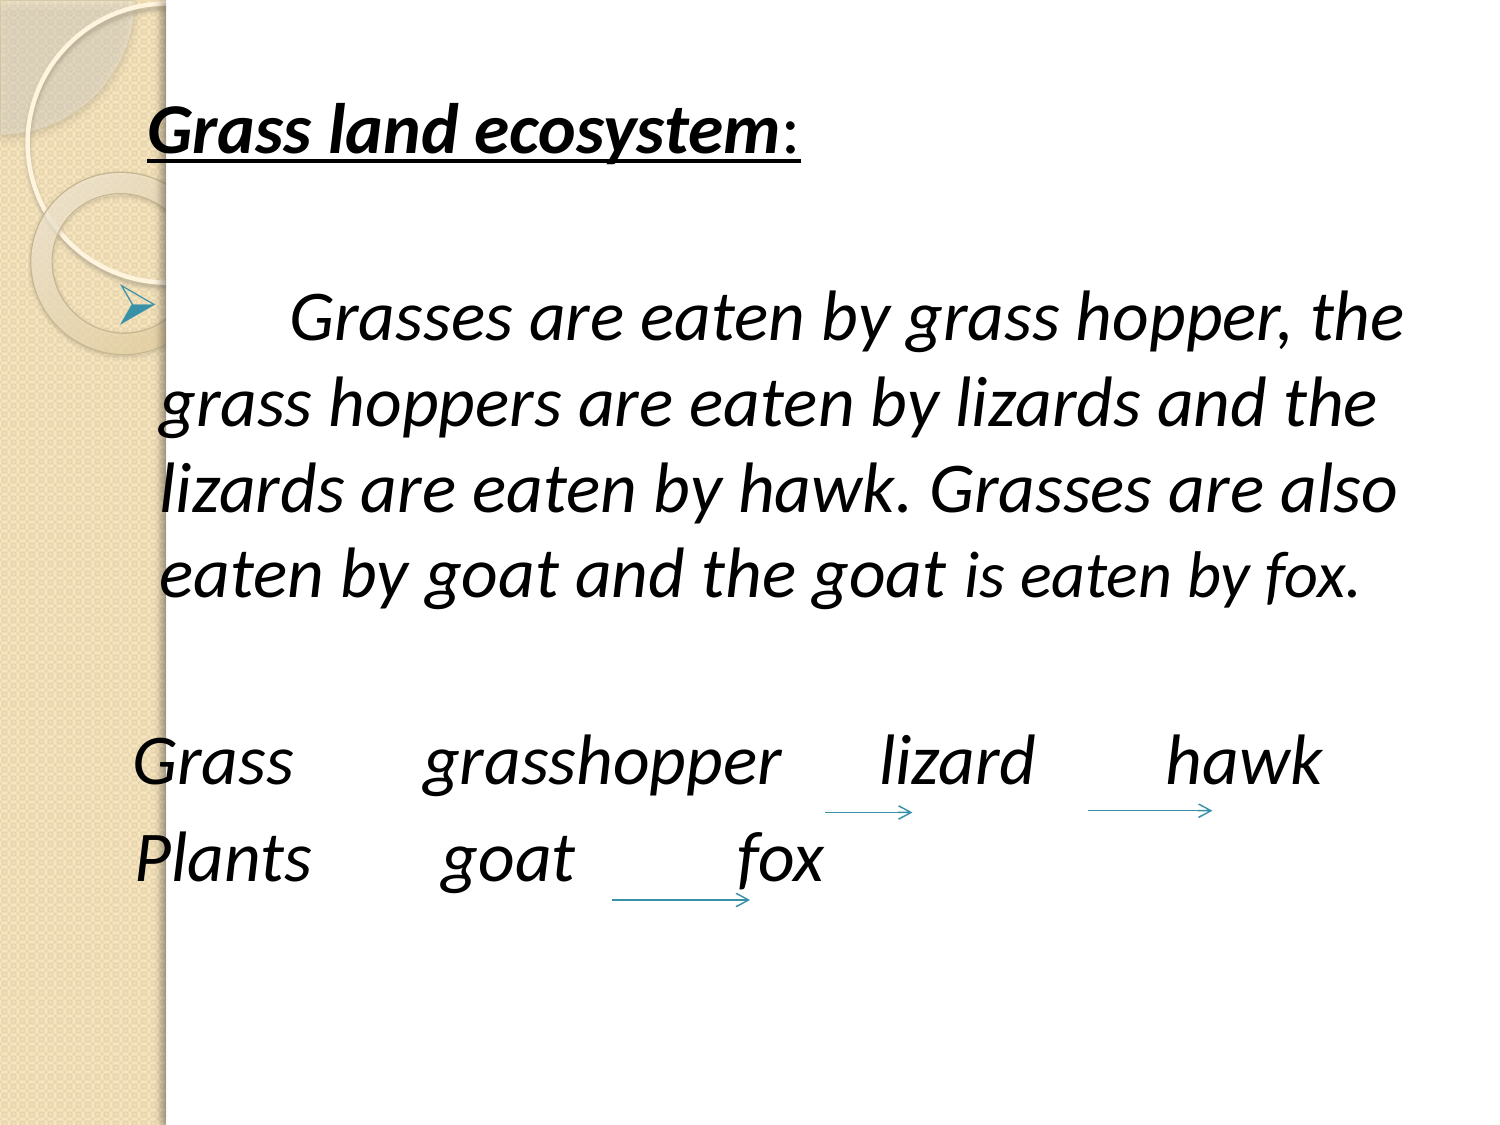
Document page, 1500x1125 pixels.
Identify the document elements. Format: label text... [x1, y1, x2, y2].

list Grass land ecosystem: Grasses are eaten by grass hopper, the grass hoppers are eaten by lizards and the lizards are eaten by hawk. Grasses are also eaten by goat and the goat is eaten by fox. Grass grasshopper lizard hawk Plants goat fox [87, 75, 1425, 1050]
